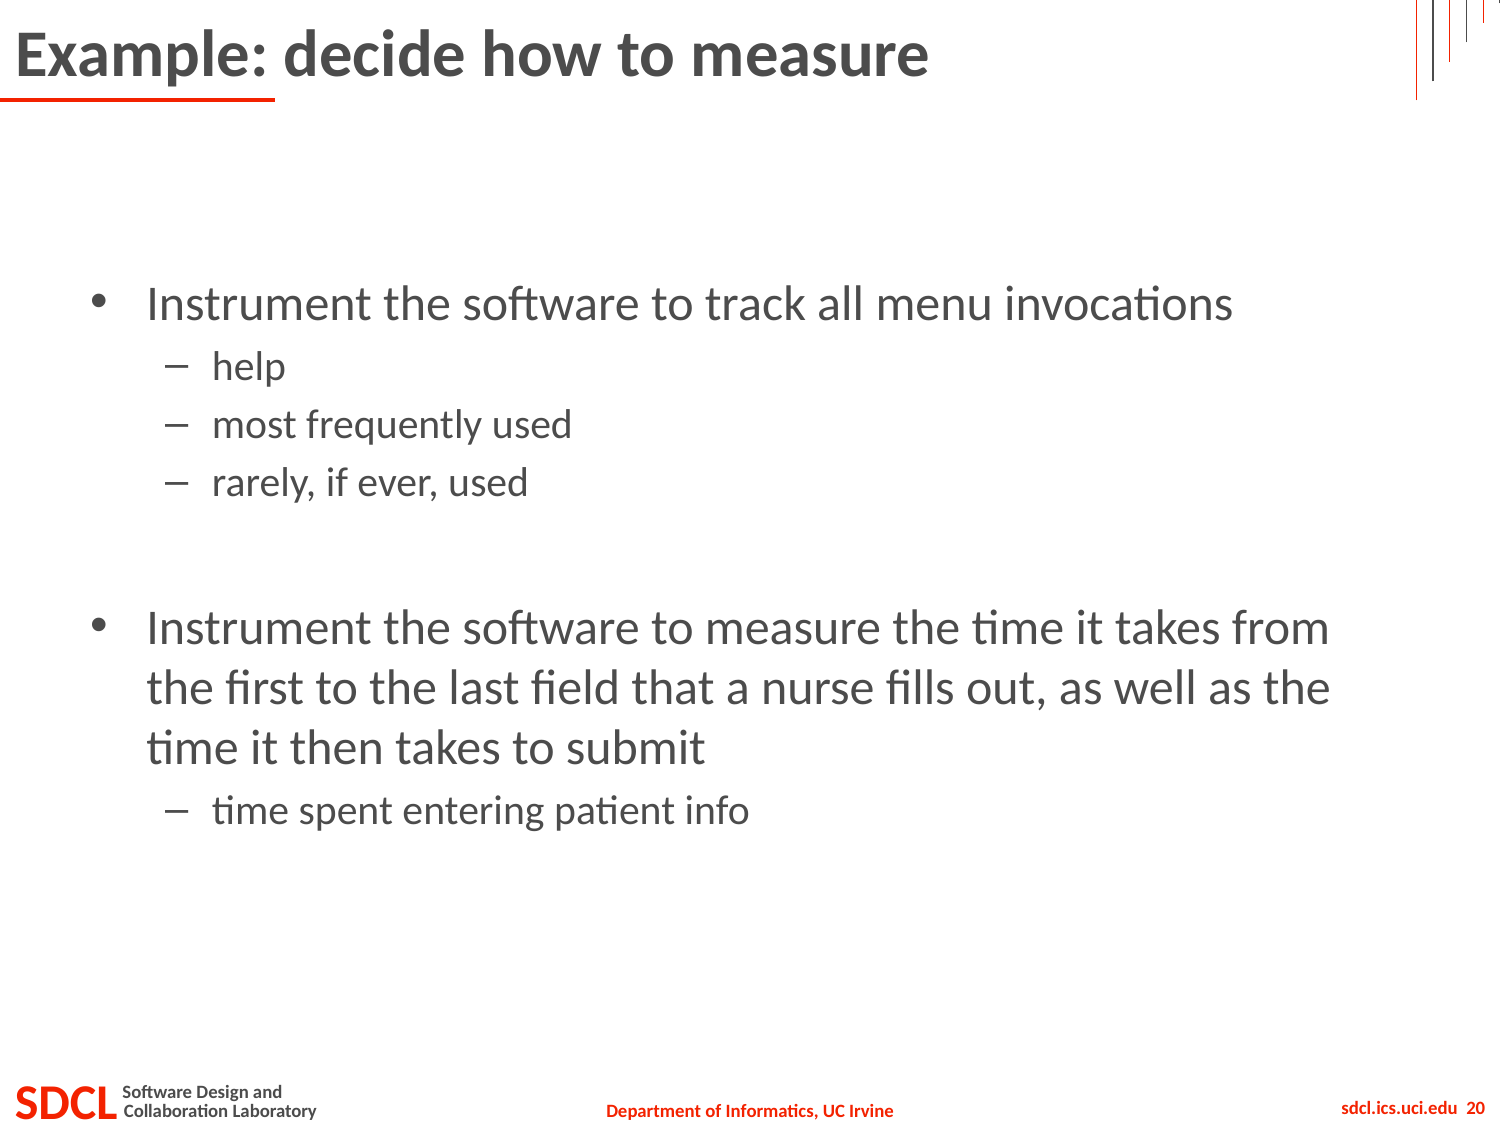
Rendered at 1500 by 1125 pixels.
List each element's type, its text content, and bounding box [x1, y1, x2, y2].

list Instrument the software to track all menu invocations help most frequently used rarely, if ever, used Instrument the software to measure the time it takes from the first to the last field that a nurse fills out, as well as the time it then takes to submit time spent entering patient info [75, 262, 1417, 1005]
title Example: decide how to measure [0, 0, 1350, 100]
